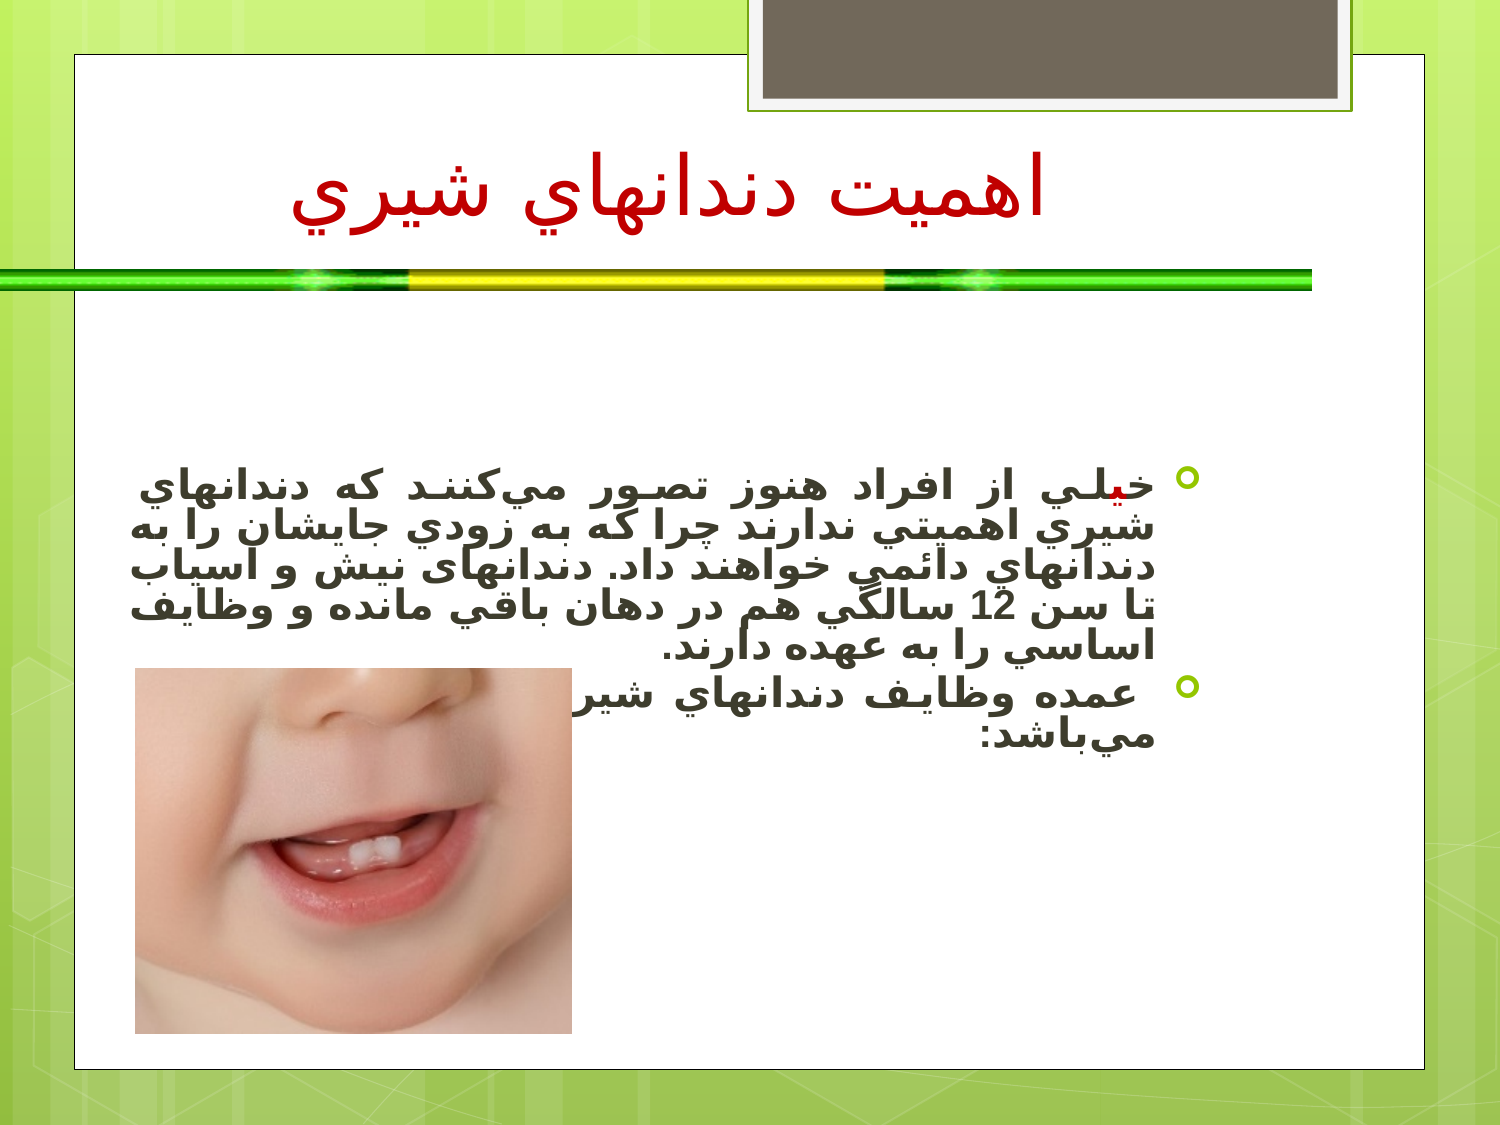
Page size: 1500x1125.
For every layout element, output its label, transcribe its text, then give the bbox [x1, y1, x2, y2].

picture [135, 668, 572, 1034]
list خيلي از افراد هنوز تصور مي‌كنند كه دندانهاي شيري اهميتي ندارند چرا كه به زودي جايشان را به دندانهاي دائمي خواهند داد. دندانهای نیش و اسیاب تا سن 12 سالگي هم در دهان باقي مانده و وظايف اساسي را به عهده دارند. عمده وظايف دندانهاي شيري سالم به شرح ذيل مي‌باشد: [112, 381, 1229, 805]
title اهميت دندانهاي شيري [75, 52, 1263, 241]
picture [0, 269, 1312, 291]
